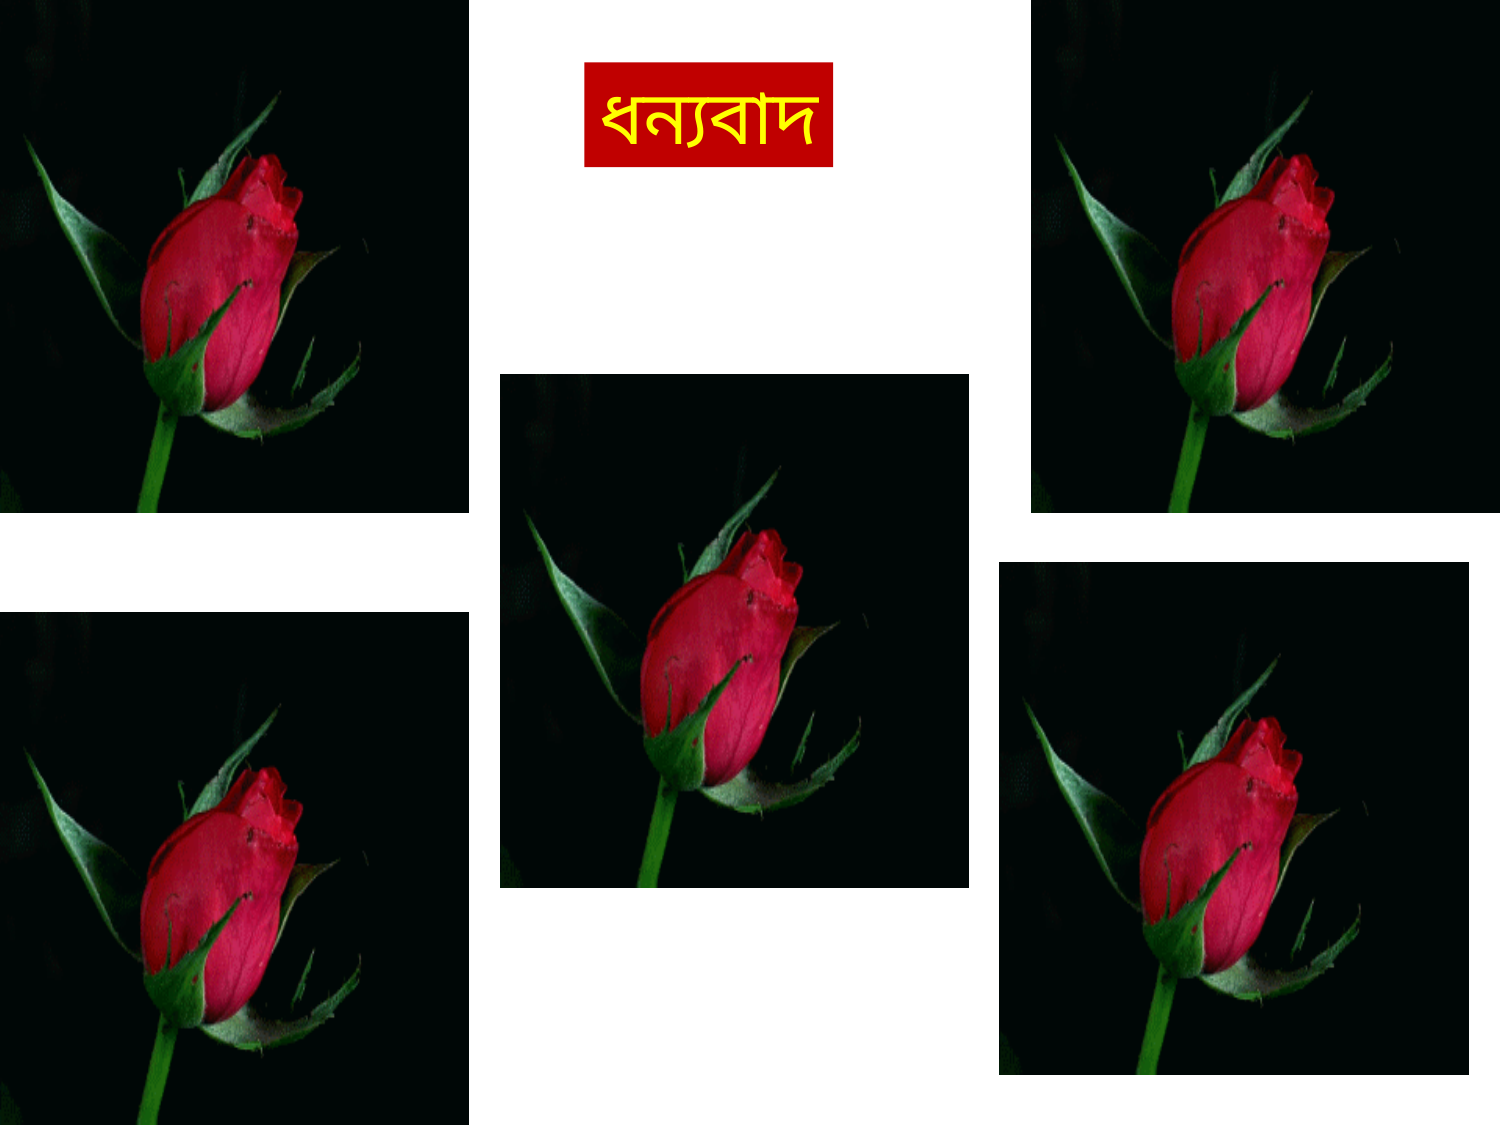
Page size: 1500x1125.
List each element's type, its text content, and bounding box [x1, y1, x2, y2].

picture [1030, 0, 1500, 513]
text_box ধন্যবাদ [584, 62, 834, 168]
picture [499, 374, 969, 888]
picture [0, 0, 469, 513]
picture [0, 612, 469, 1125]
picture [999, 562, 1469, 1076]
